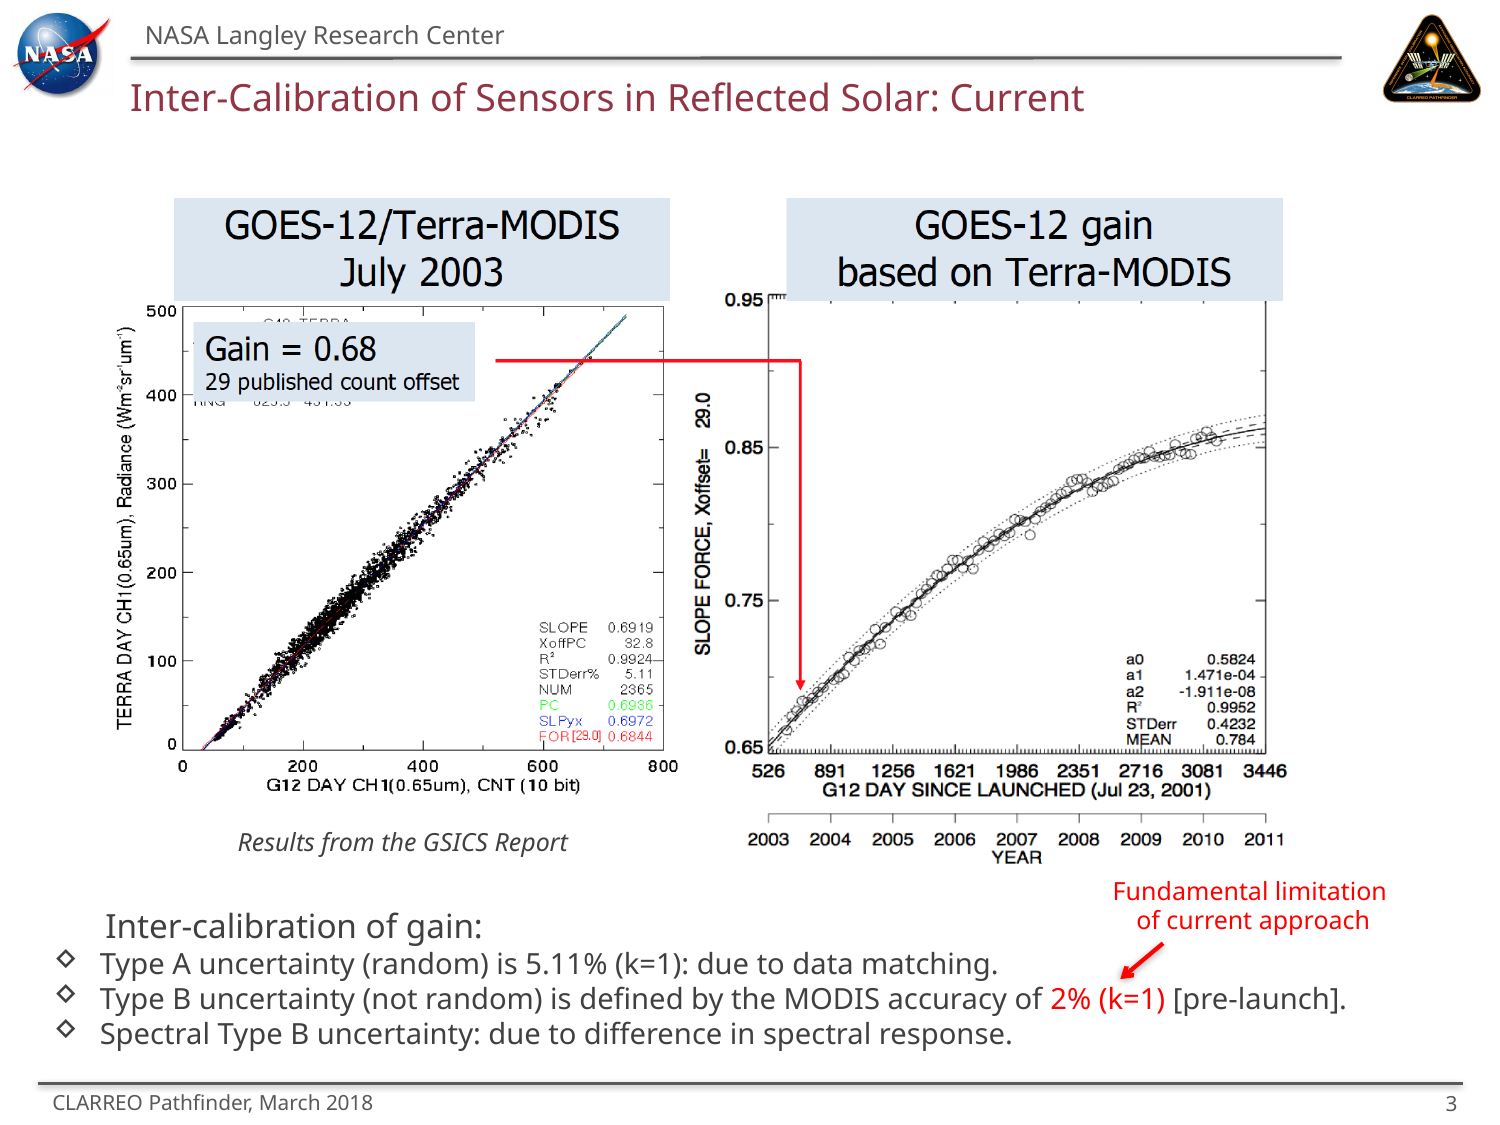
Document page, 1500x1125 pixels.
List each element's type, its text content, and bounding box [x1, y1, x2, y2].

text_box Inter-Calibration of Sensors in Reflected Solar: Current [115, 66, 1294, 138]
picture [1380, 12, 1484, 105]
picture [110, 198, 1292, 868]
picture [11, 11, 114, 100]
text_box Fundamental limitation of current approach [1097, 867, 1409, 943]
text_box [1119, 943, 1164, 980]
text_box Inter-calibration of gain: Type A uncertainty (random) is 5.11% (k=1): due to data matching. Type B uncertainty (not random) is defined by the MODIS accuracy of 2% (k=1) [pre-launch]. Spectral Type B uncertainty: due to difference in spectral response. [38, 898, 1438, 1058]
